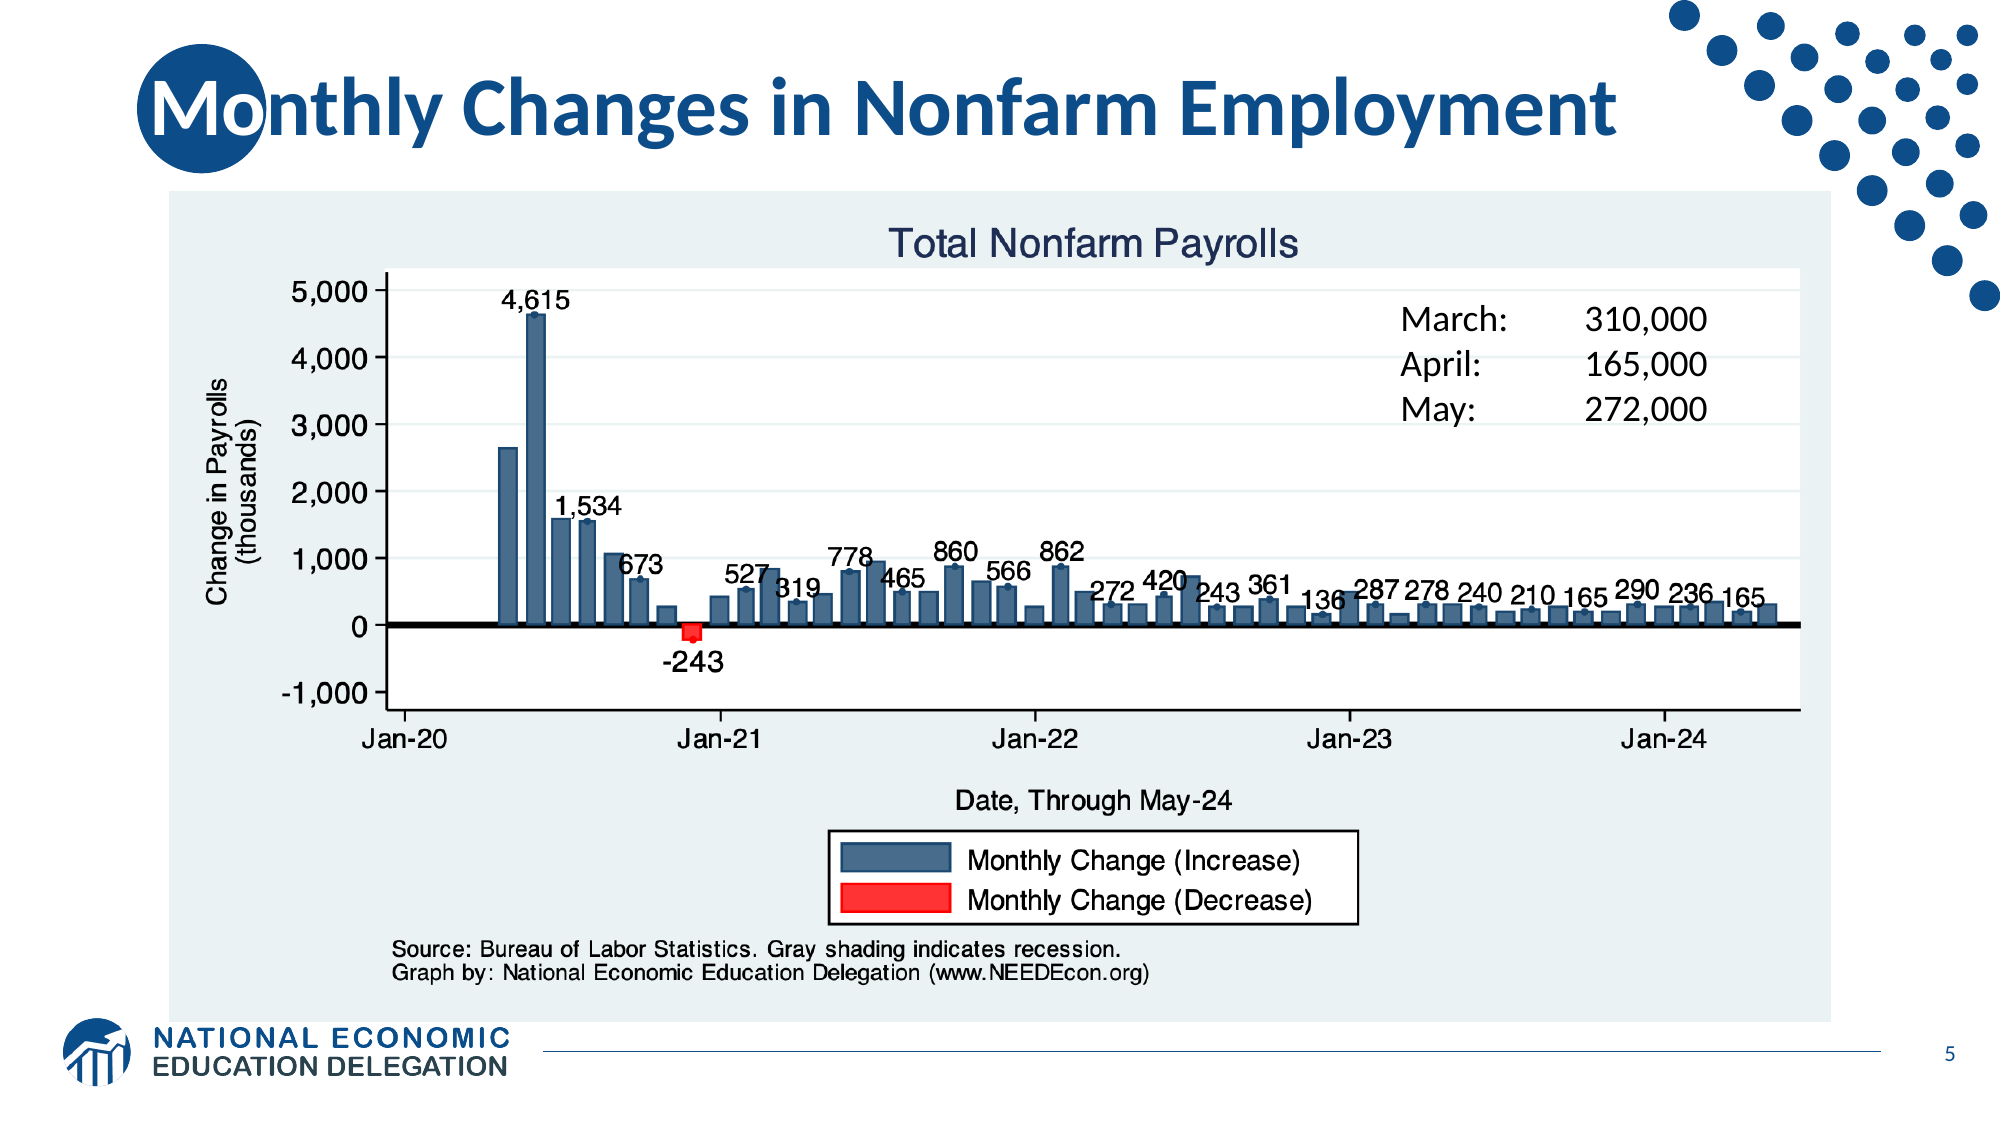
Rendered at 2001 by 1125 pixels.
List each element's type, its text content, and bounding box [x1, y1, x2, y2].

slide_number 5 [1521, 1022, 1972, 1082]
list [169, 191, 1831, 1022]
picture [55, 1013, 520, 1091]
title Monthly Changes in Nonfarm Employment [134, 0, 1860, 218]
